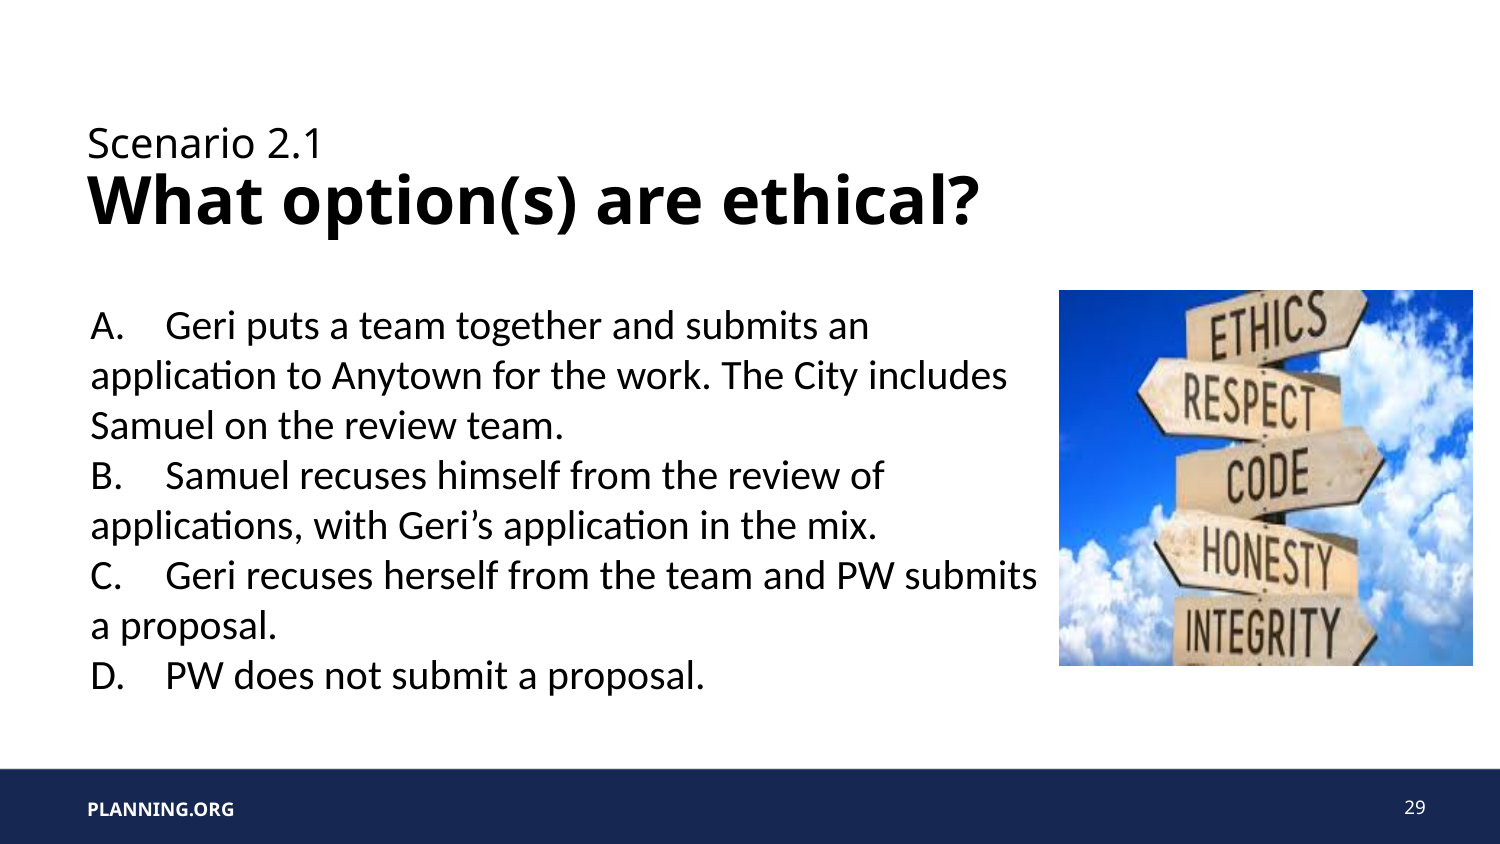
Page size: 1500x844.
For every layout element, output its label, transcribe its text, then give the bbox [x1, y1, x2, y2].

title Scenario 2.1 What option(s) are ethical? [86, 104, 1441, 258]
picture [1059, 290, 1473, 666]
footer PLANNING.ORG [86, 773, 1029, 844]
text_box A. Geri puts a team together and submits an application to Anytown for the work. The City includes Samuel on the review team. B. Samuel recuses himself from the review of applications, with Geri’s application in the mix. C. Geri recuses herself from the team and PW submits a proposal. D. PW does not submit a proposal. [75, 290, 1060, 706]
slide_number 29 [1059, 773, 1426, 844]
